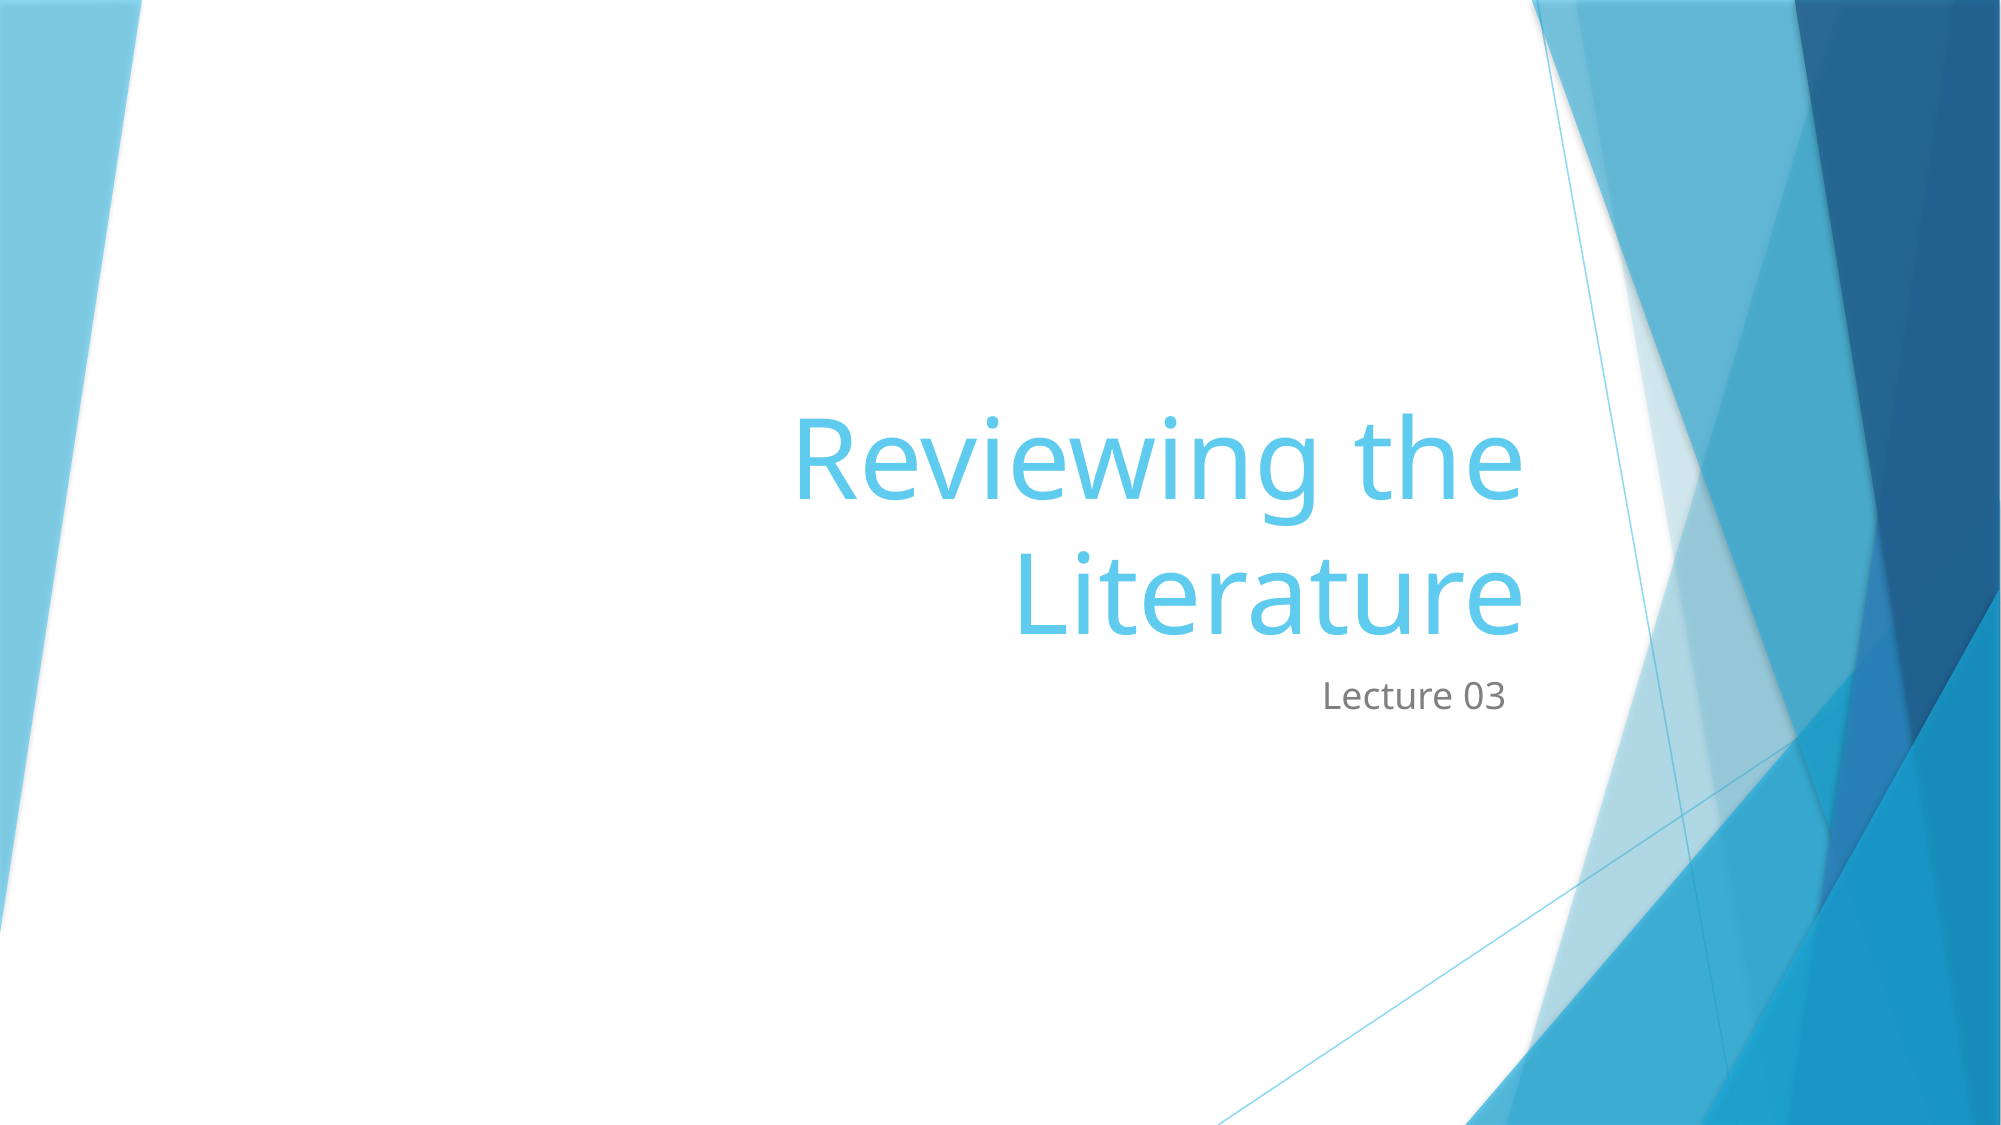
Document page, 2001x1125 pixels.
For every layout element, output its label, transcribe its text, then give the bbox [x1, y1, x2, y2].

subtitle Lecture 03 [247, 664, 1522, 845]
title Reviewing the Literature [247, 394, 1543, 665]
